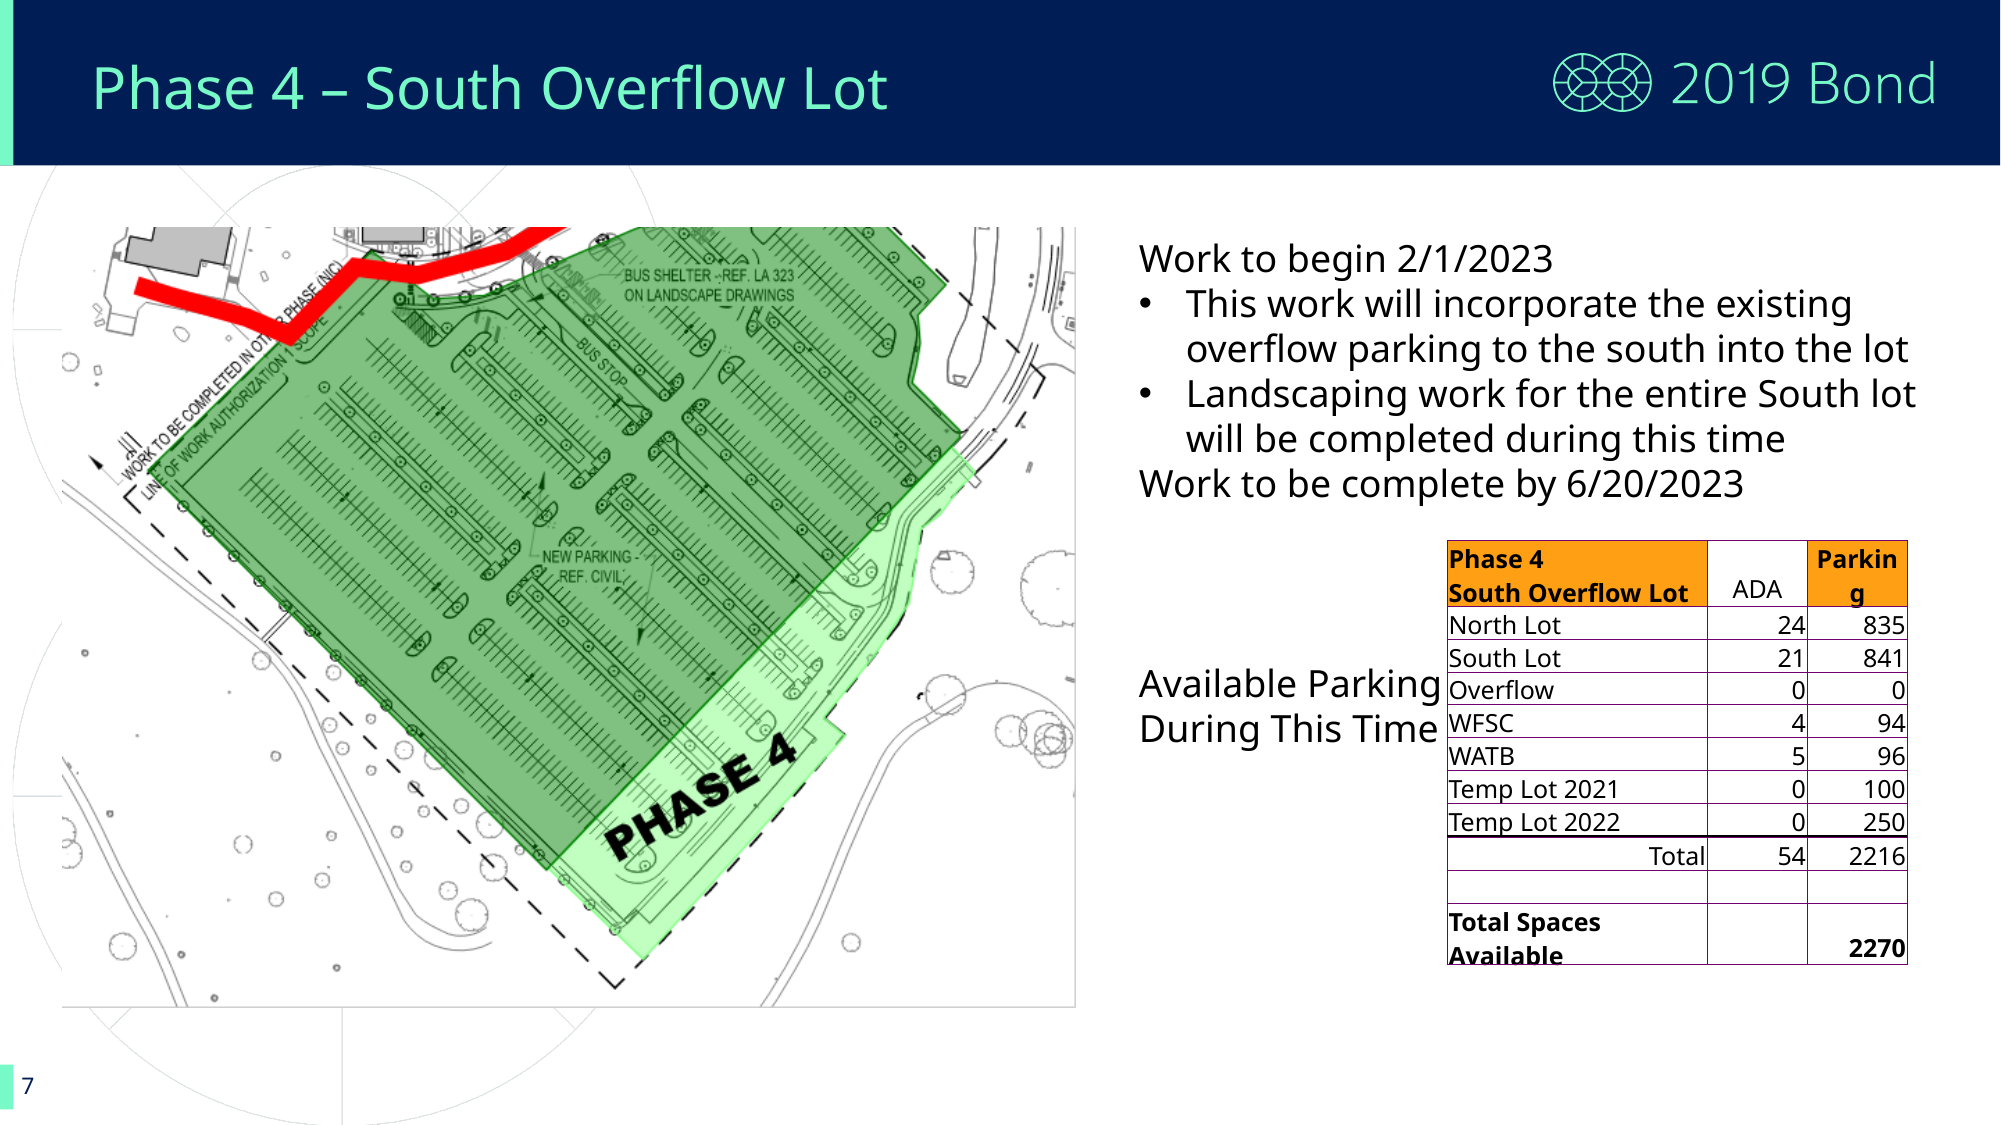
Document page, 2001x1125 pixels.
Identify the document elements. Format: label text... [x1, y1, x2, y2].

table_cell 5 [1708, 738, 1807, 770]
table_cell [1708, 871, 1807, 903]
table_cell 835 [1808, 607, 1907, 639]
text_box Work to begin 2/1/2023 This work will incorporate the existing overflow parking to the south into the lot Landscaping work for the entire South lot will be completed during this time Work to be complete by 6/20/2023 [1124, 227, 1970, 513]
table_cell 24 [1708, 607, 1807, 639]
table_cell North Lot [1448, 607, 1707, 639]
picture [13, 166, 1076, 1125]
table_cell 0 [1708, 771, 1807, 803]
table_header Phase 4 South Overflow Lot [1448, 541, 1707, 606]
table_cell 0 [1708, 804, 1807, 835]
table_cell 100 [1808, 771, 1907, 803]
text_box Available Parking During This Time [1124, 653, 1447, 758]
table_cell 21 [1708, 640, 1807, 672]
table_cell Total Spaces Available [1448, 904, 1707, 964]
table_cell [1708, 904, 1807, 964]
title Phase 4 – South Overflow Lot [77, 32, 1188, 150]
table_header Parking [1808, 541, 1907, 606]
table_cell WFSC [1448, 705, 1707, 737]
table_header ADA [1708, 541, 1807, 606]
table_cell 54 [1708, 838, 1807, 870]
table_cell 94 [1808, 705, 1907, 737]
table_cell 2270 [1808, 904, 1907, 964]
table_cell 2216 [1808, 838, 1907, 870]
table_cell [1448, 871, 1707, 903]
table_cell Overflow [1448, 673, 1707, 704]
table_cell Temp Lot 2022 [1448, 804, 1707, 835]
table_cell [1808, 871, 1907, 903]
table_cell 4 [1708, 705, 1807, 737]
table_cell South Lot [1448, 640, 1707, 672]
table_cell 250 [1808, 804, 1907, 835]
picture [1553, 53, 1934, 112]
table_cell Total [1448, 838, 1707, 870]
slide_number 7 [21, 1064, 75, 1110]
table_cell Temp Lot 2021 [1448, 771, 1707, 803]
table_cell 96 [1808, 738, 1907, 770]
table_cell 841 [1808, 640, 1907, 672]
table_cell 0 [1808, 673, 1907, 704]
table_cell 0 [1708, 673, 1807, 704]
table_cell WATB [1448, 738, 1707, 770]
